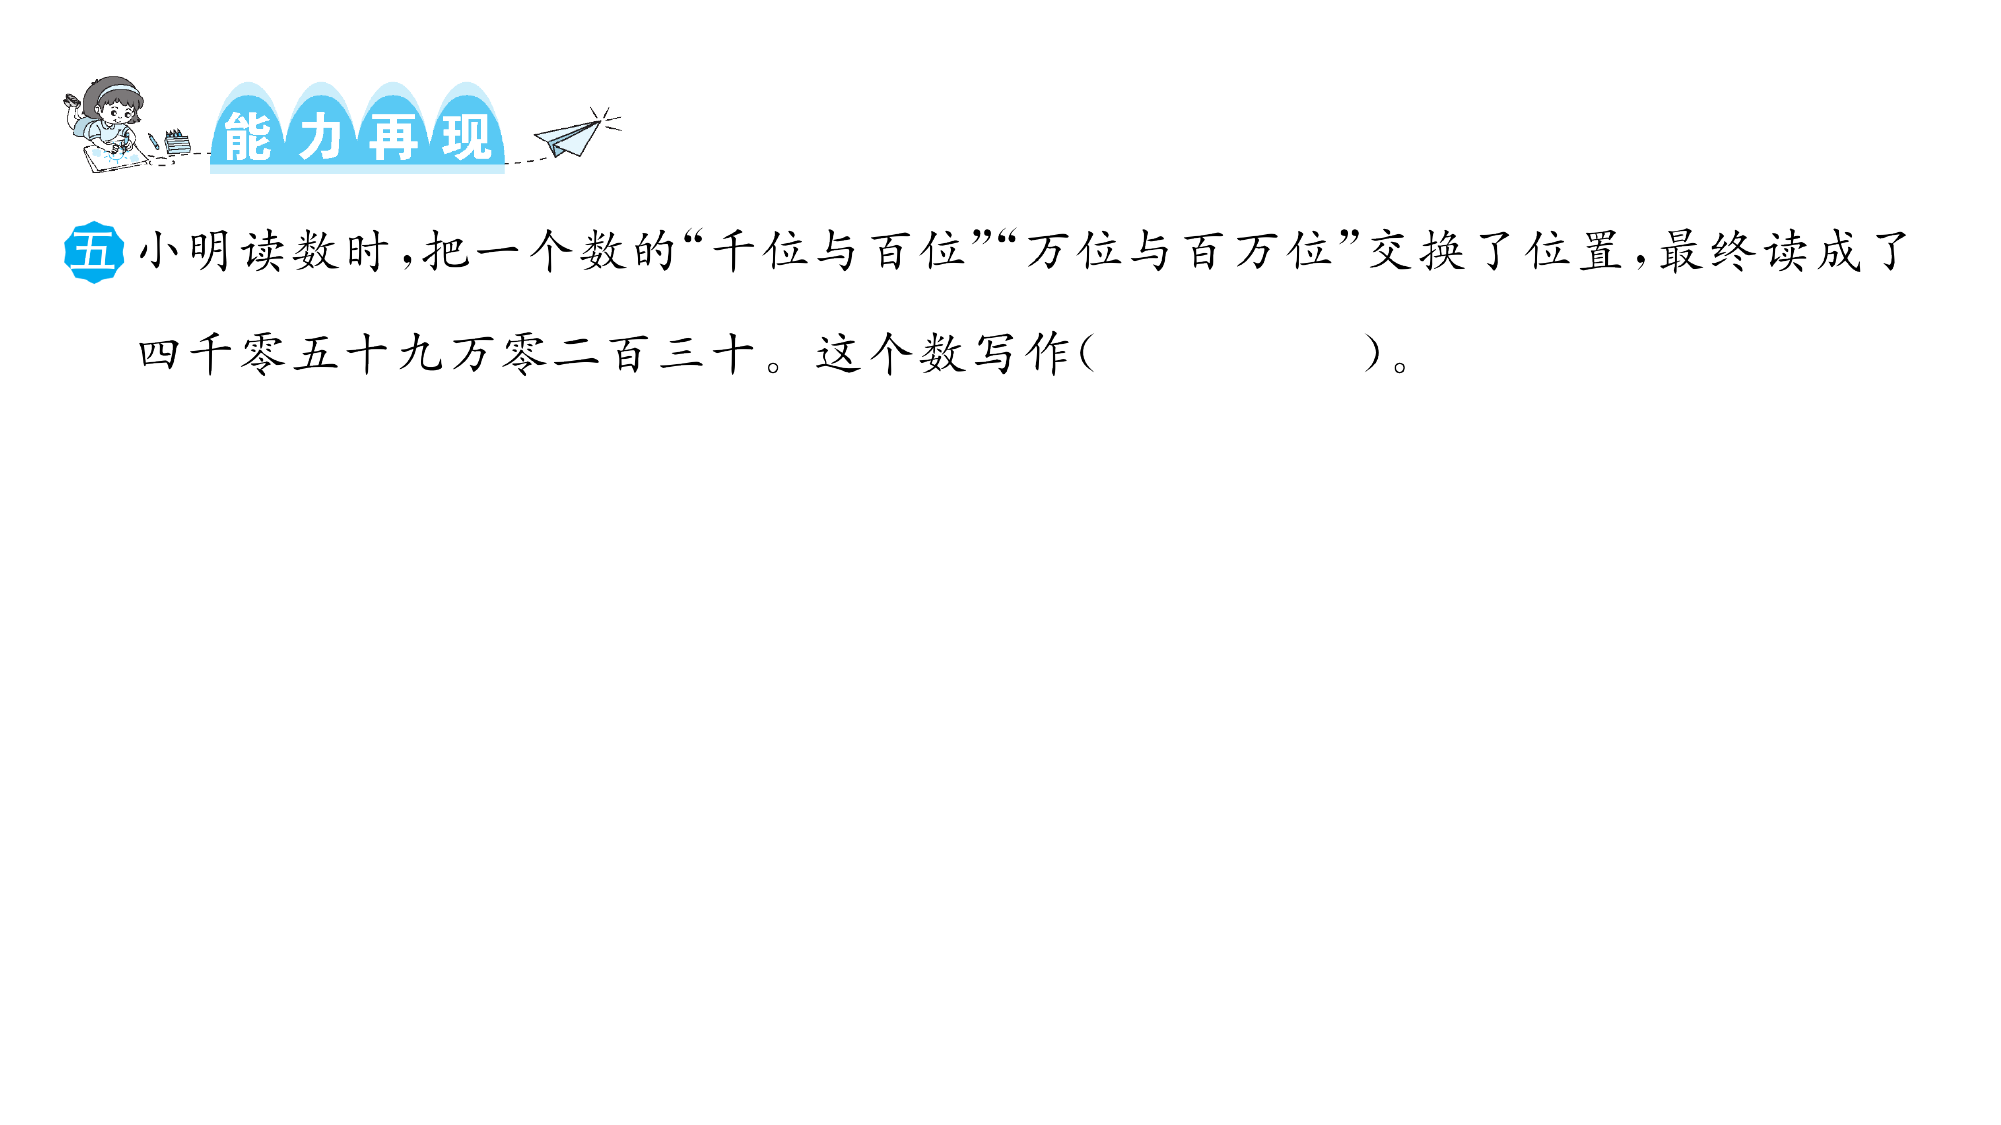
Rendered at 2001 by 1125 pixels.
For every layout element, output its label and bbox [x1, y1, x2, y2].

picture [58, 58, 1949, 393]
